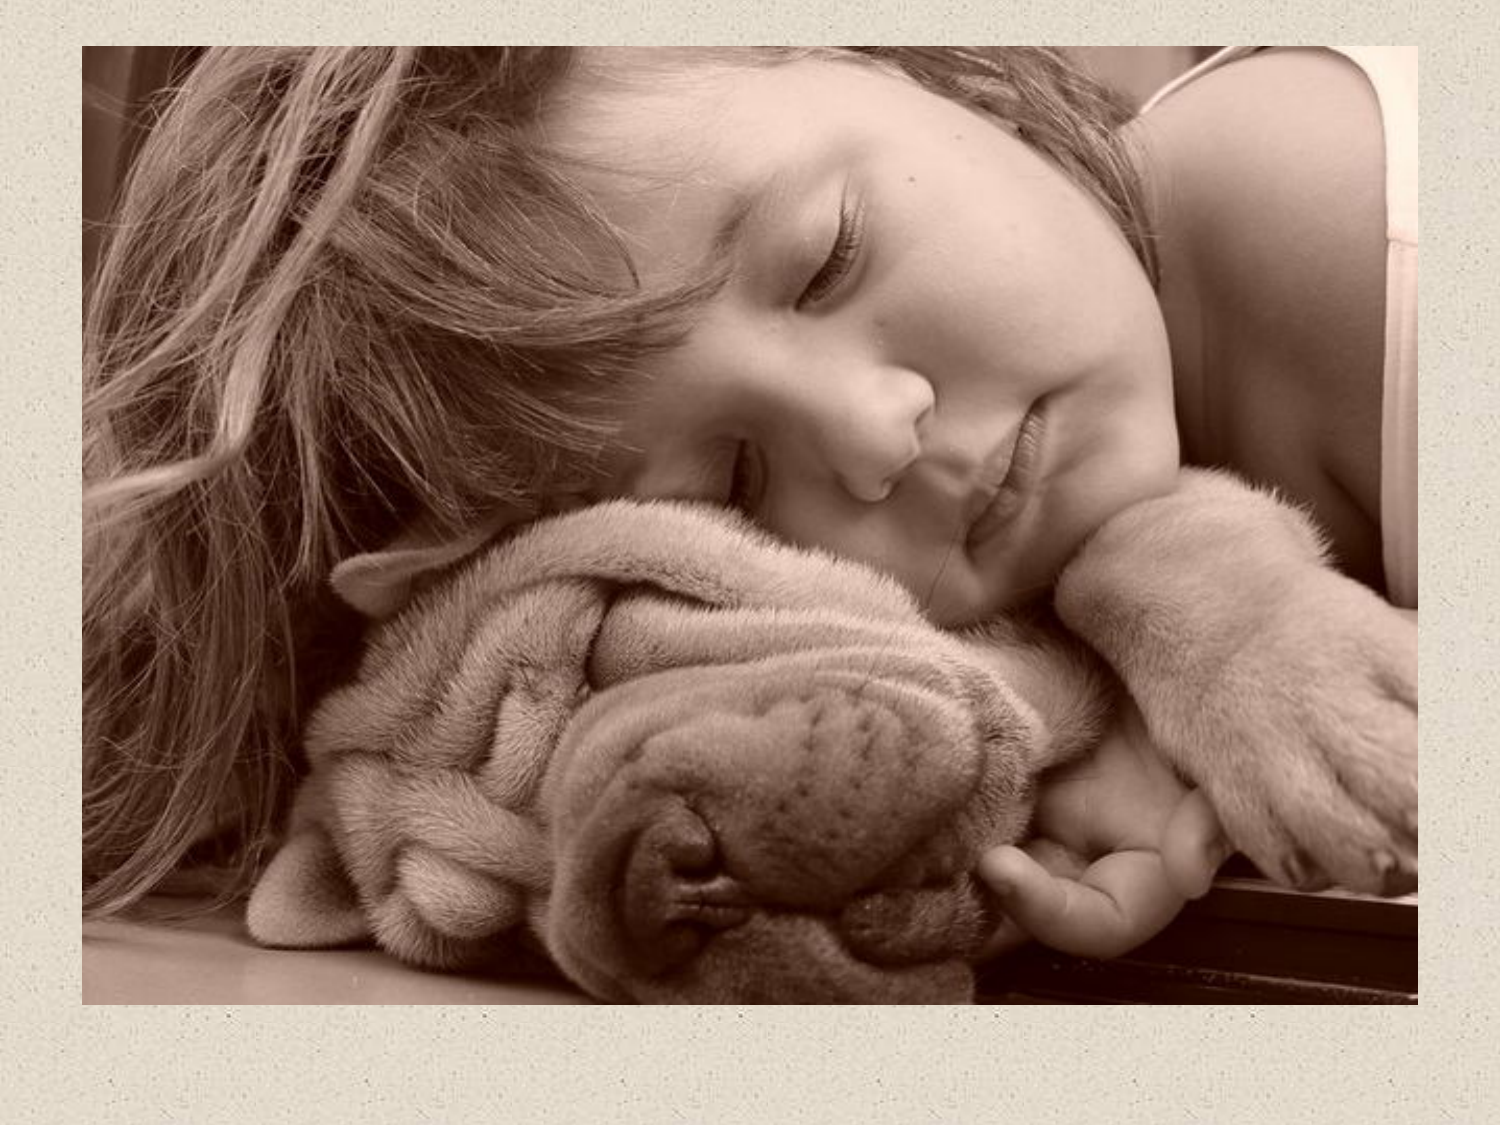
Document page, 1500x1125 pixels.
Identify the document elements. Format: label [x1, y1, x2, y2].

list [81, 46, 1419, 1006]
picture [0, 0, 1500, 1125]
